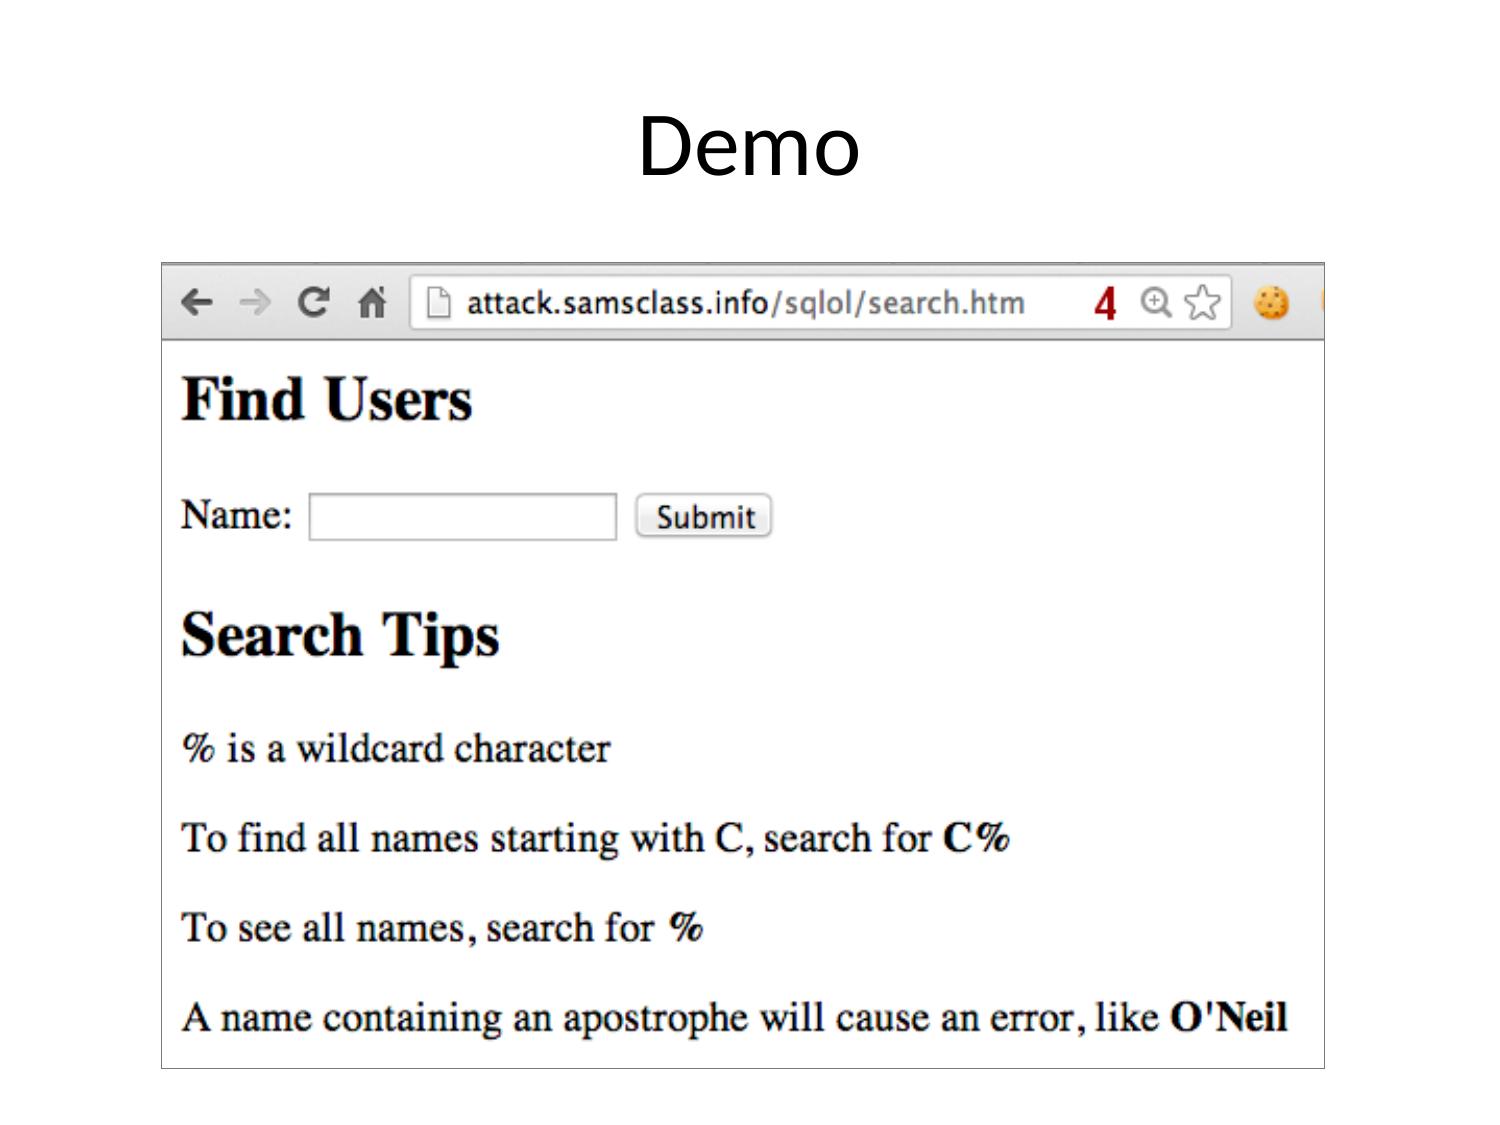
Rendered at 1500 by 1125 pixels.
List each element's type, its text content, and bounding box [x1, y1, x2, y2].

title Demo [75, 45, 1425, 233]
picture [161, 262, 1325, 1069]
